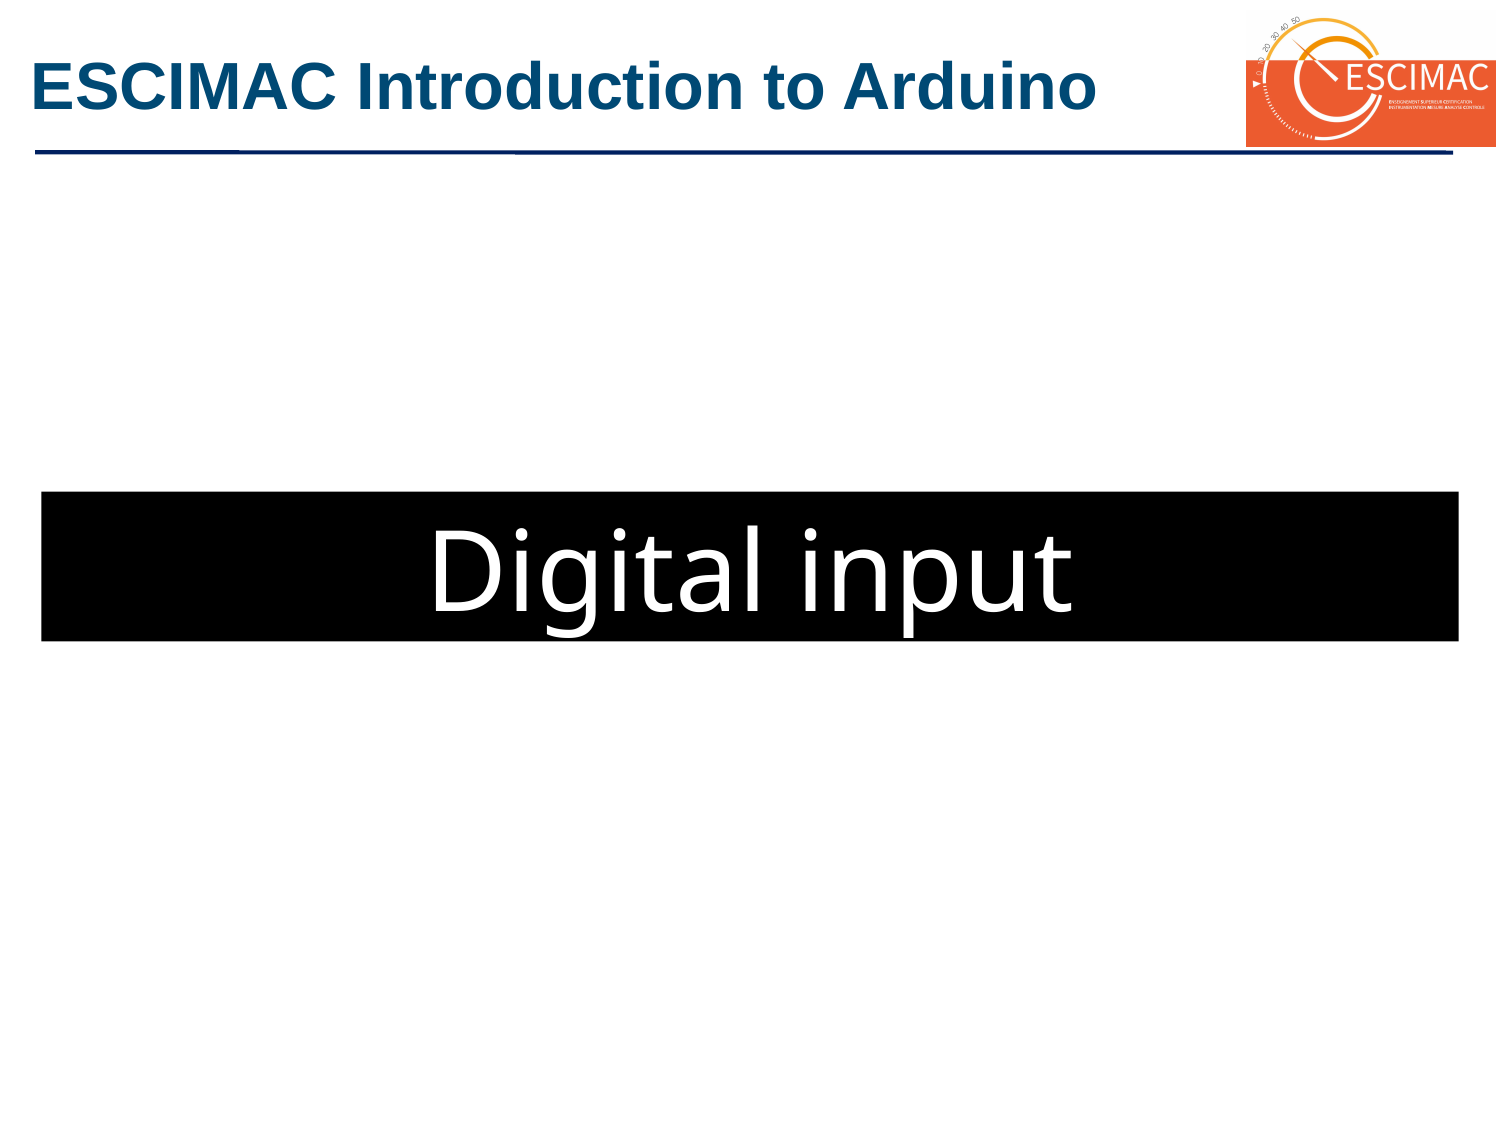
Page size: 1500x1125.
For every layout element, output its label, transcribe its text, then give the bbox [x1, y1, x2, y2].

picture [1246, 10, 1496, 147]
text_box Digital input [41, 491, 1459, 642]
